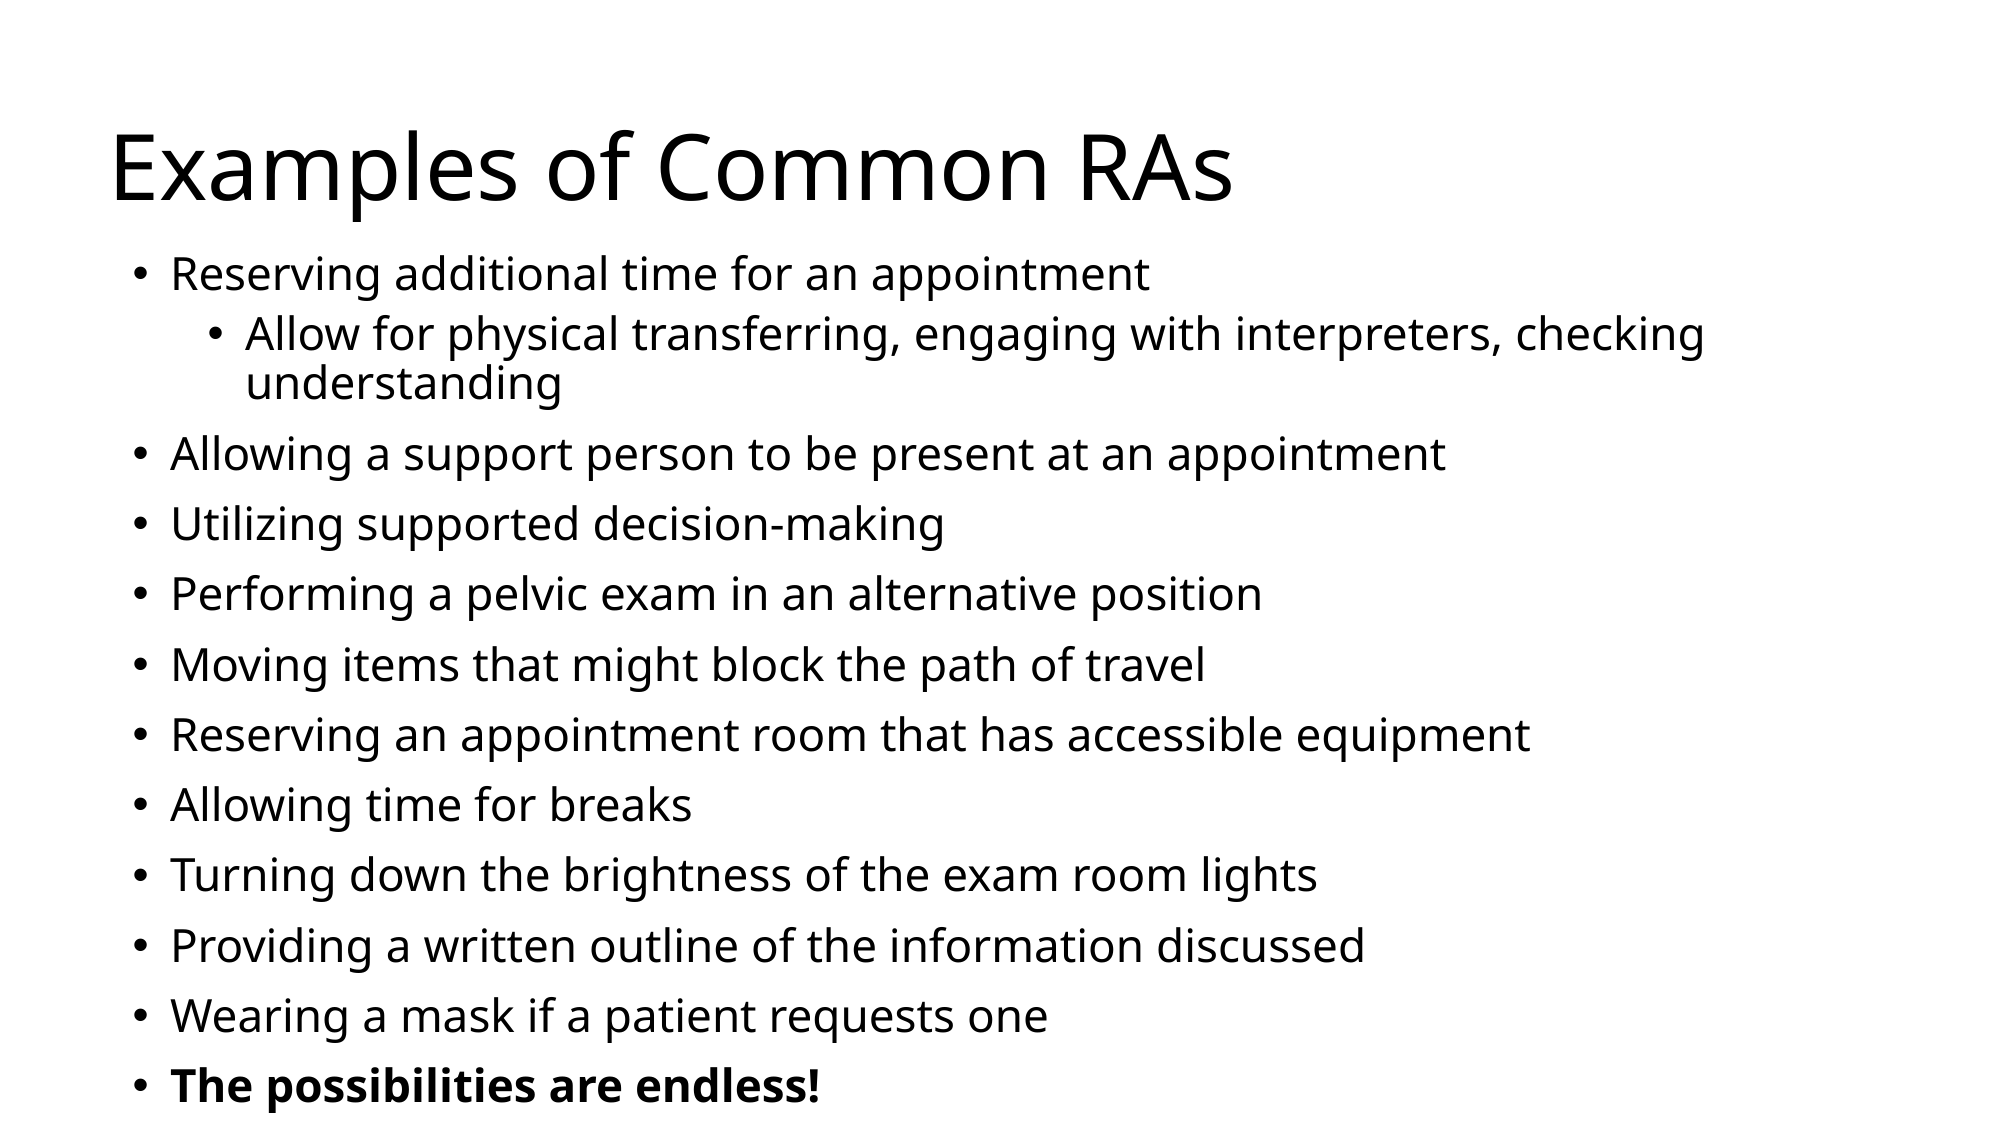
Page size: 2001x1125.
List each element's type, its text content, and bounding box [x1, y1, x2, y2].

list Reserving additional time for an appointment Allow for physical transferring, engaging with interpreters, checking understanding Allowing a support person to be present at an appointment Utilizing supported decision-making Performing a pelvic exam in an alternative position Moving items that might block the path of travel Reserving an appointment room that has accessible equipment Allowing time for breaks Turning down the brightness of the exam room lights Providing a written outline of the information discussed Wearing a mask if a patient requests one The possibilities are endless! [117, 243, 1883, 1086]
title Examples of Common RAs [93, 62, 1819, 280]
